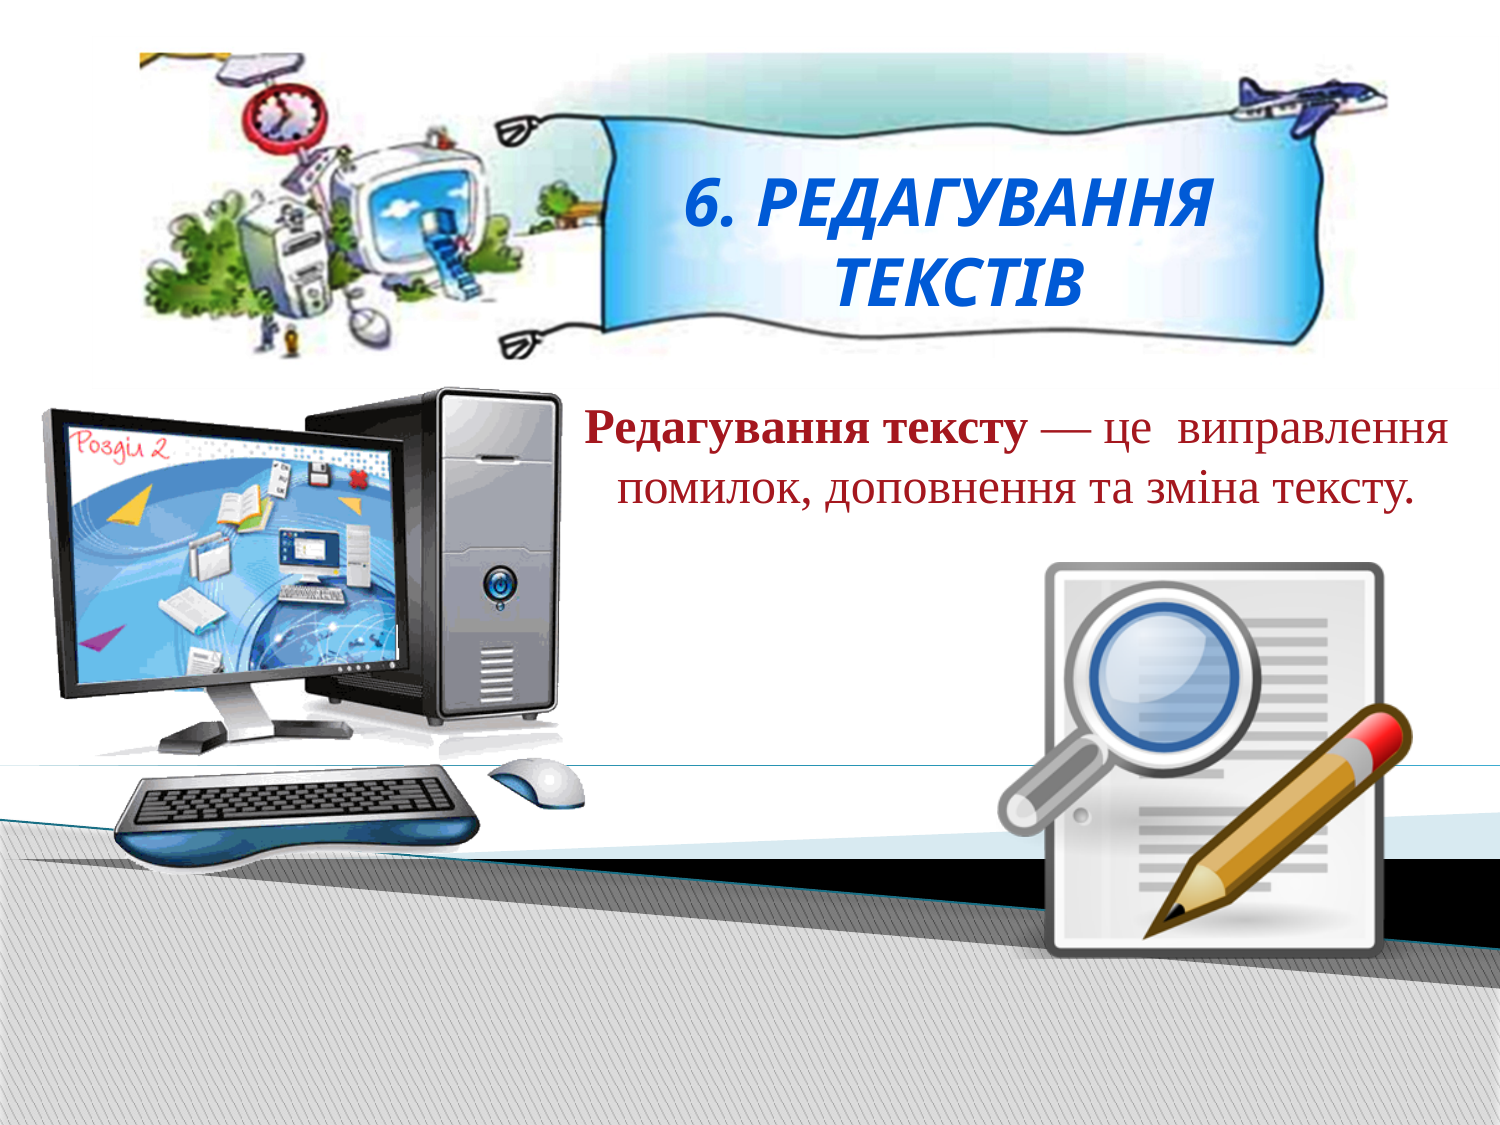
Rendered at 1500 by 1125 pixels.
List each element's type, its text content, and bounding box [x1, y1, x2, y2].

picture [0, 34, 1500, 989]
text_box [91, 940, 1329, 1047]
text_box Редагування тексту — це виправлення помилок, доповнення та зміна тексту. [599, 402, 1471, 522]
